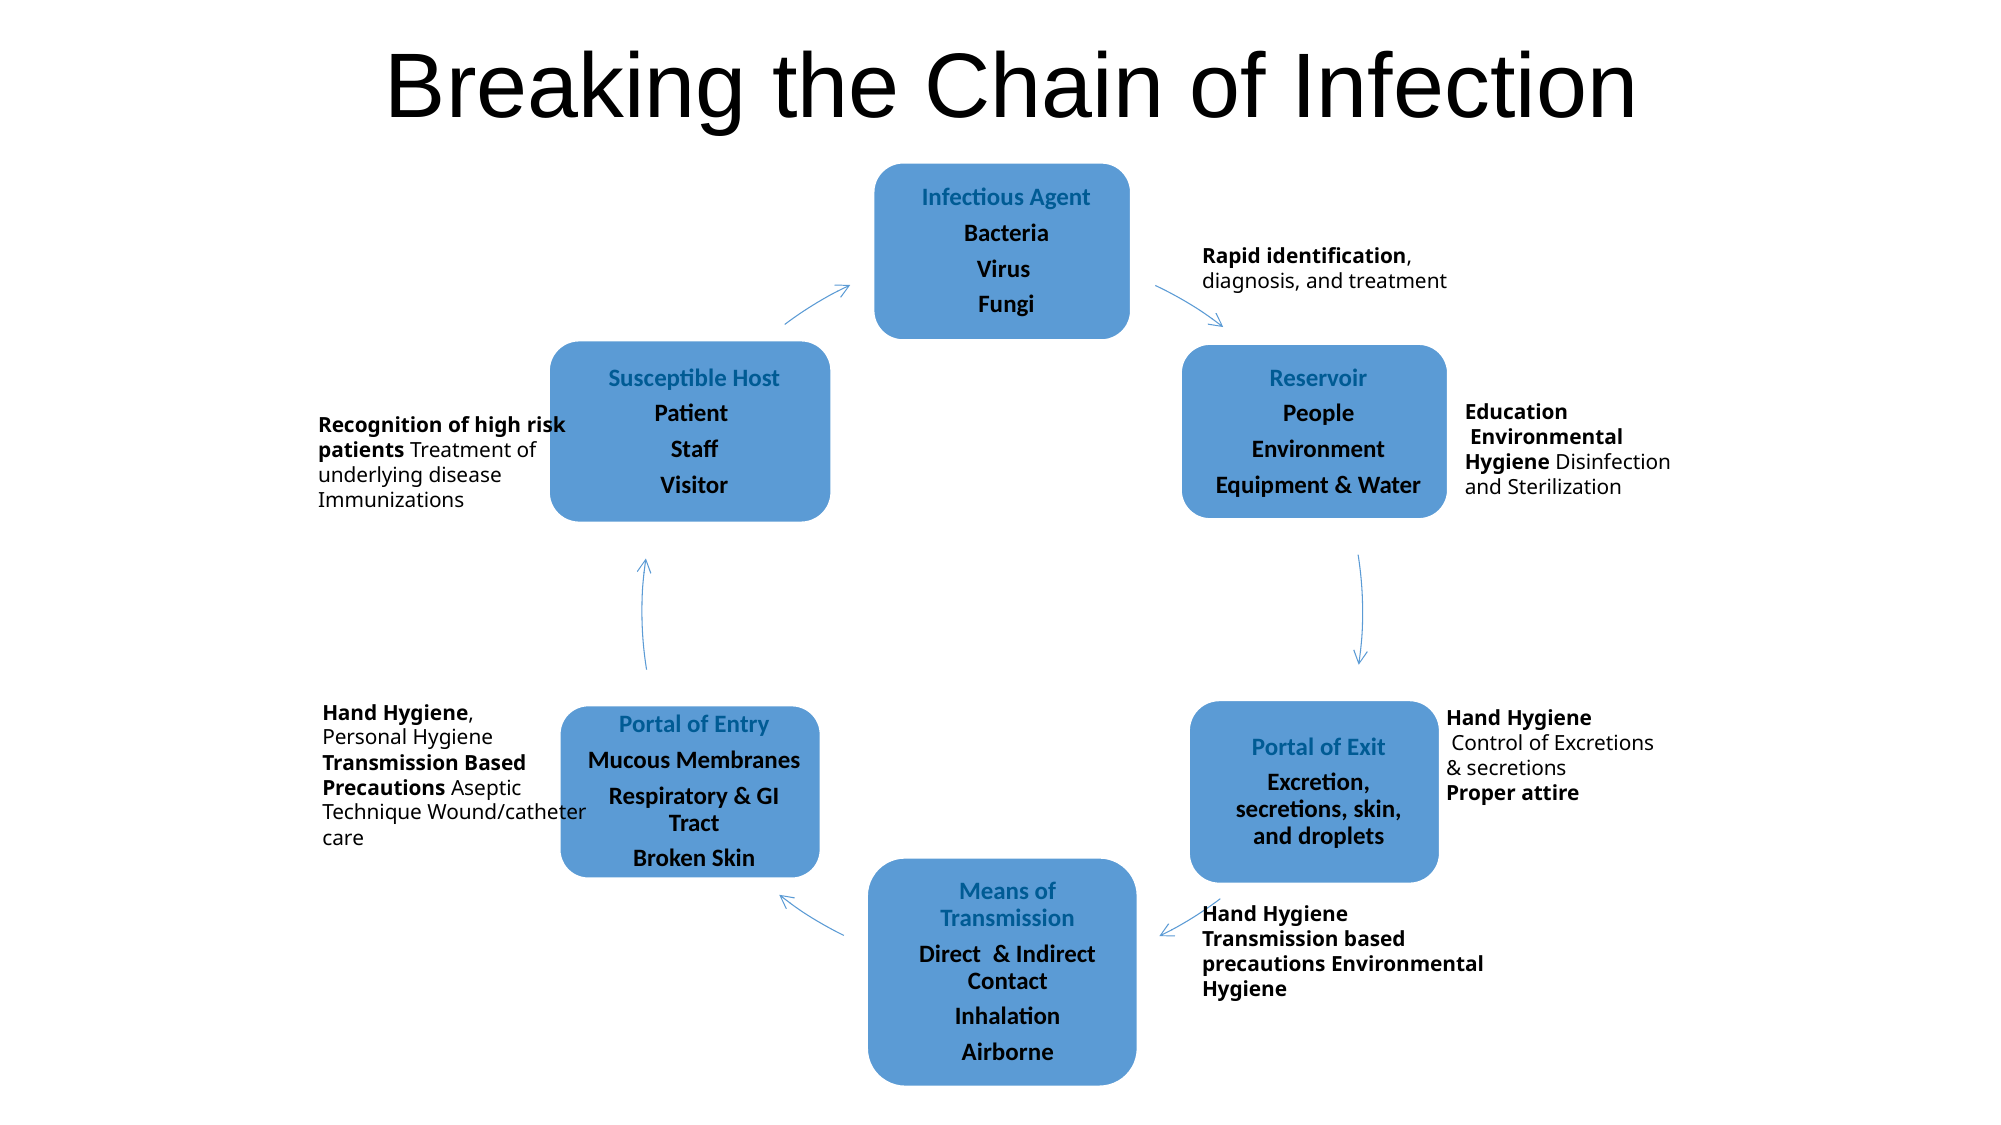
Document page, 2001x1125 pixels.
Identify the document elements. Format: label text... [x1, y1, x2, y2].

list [241, 187, 1756, 1062]
title Breaking the Chain of Infection [300, 18, 1725, 157]
